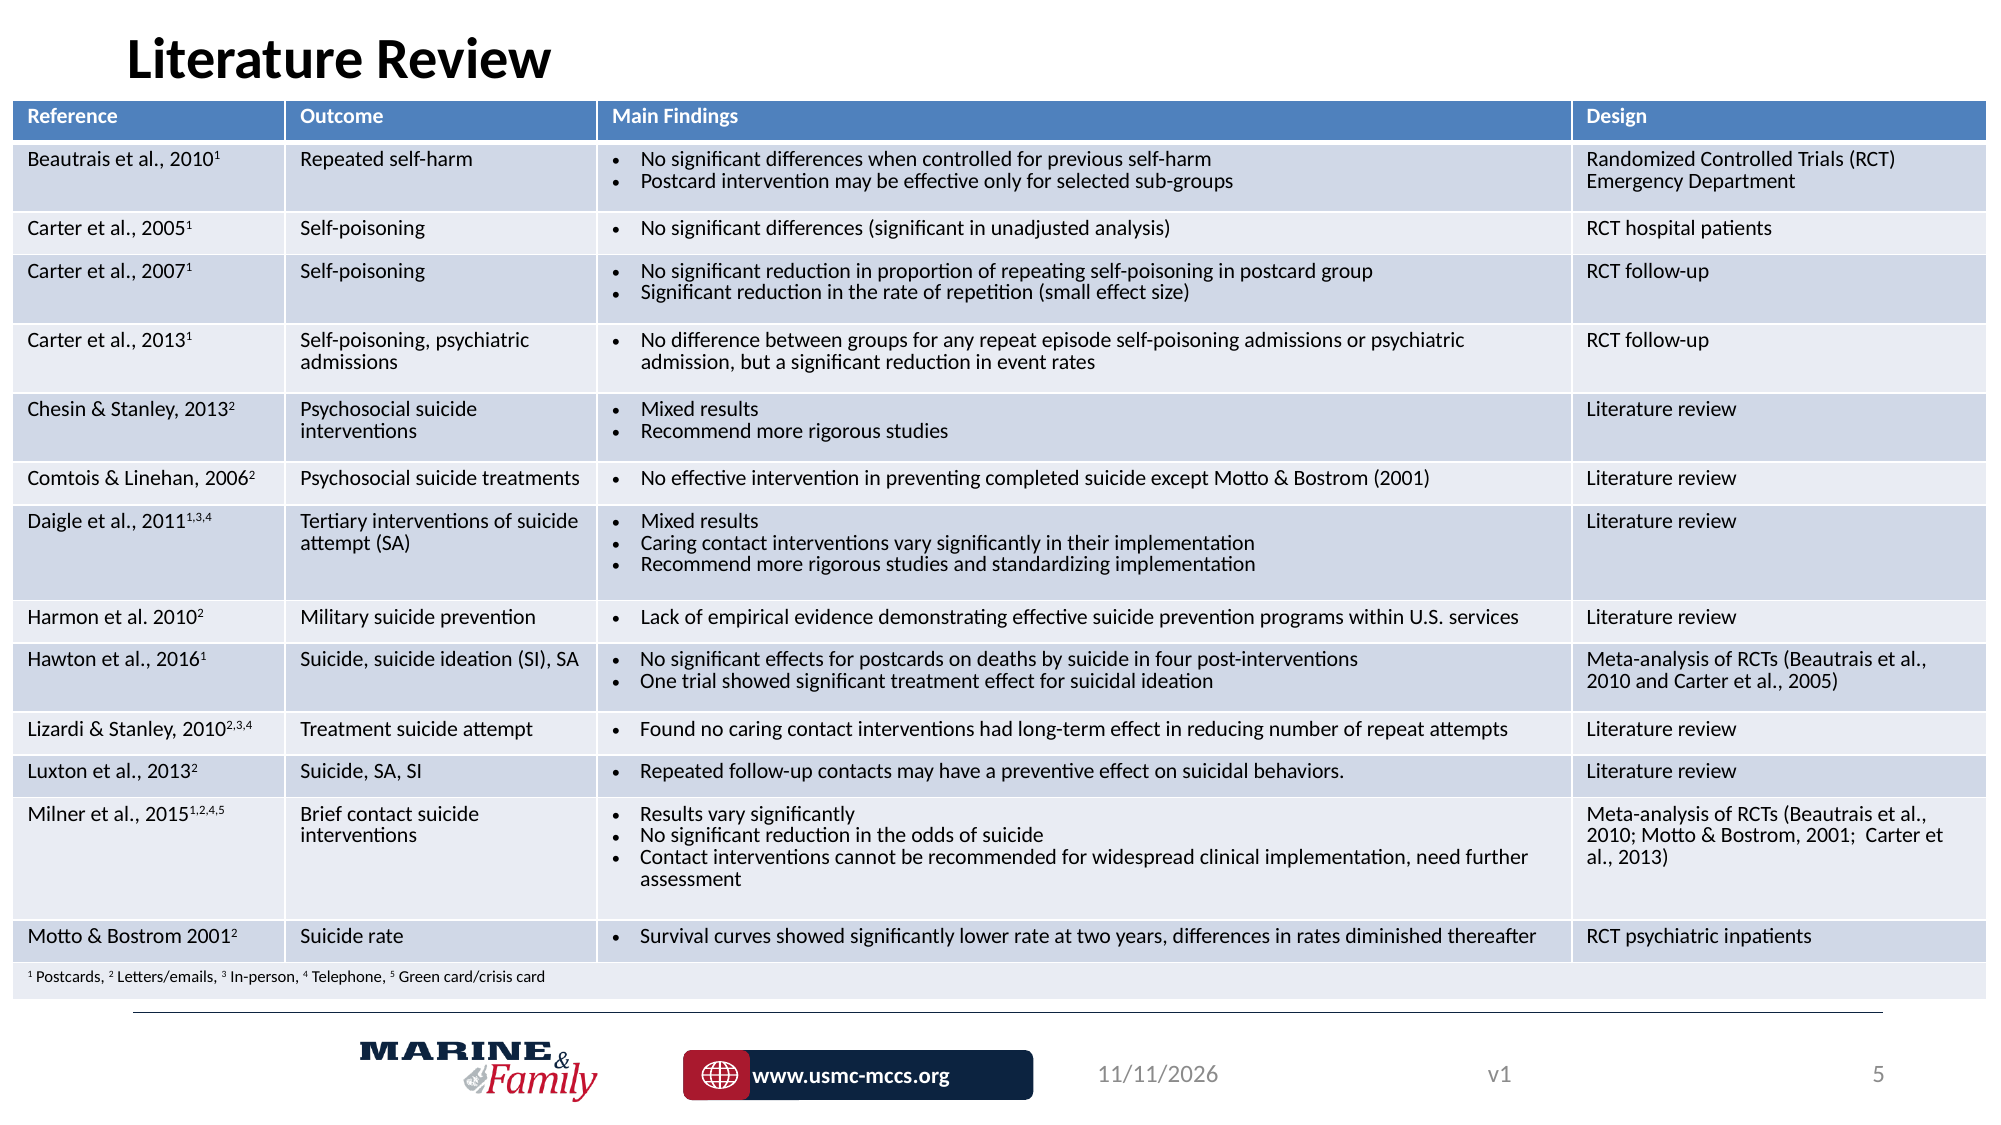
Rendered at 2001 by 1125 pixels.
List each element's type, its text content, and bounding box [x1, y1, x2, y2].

table_cell Carter et al., 20071 [13, 255, 284, 323]
table_cell No significant differences when controlled for previous self-harm Postcard intervention may be effective only for selected sub-groups [598, 145, 1571, 211]
table_cell No significant reduction in proportion of repeating self-poisoning in postcard group Significant reduction in the rate of repetition (small effect size) [598, 255, 1571, 323]
table_cell Psychosocial suicide treatments [286, 463, 596, 504]
table_cell RCT hospital patients [1573, 213, 1986, 254]
table_cell Motto & Bostrom 20012 [13, 921, 284, 962]
table_cell Suicide rate [286, 921, 596, 962]
table_cell Hawton et al., 20161 [13, 644, 284, 711]
table_cell Meta-analysis of RCTs (Beautrais et al., 2010; Motto & Bostrom, 2001; Carter et al., 2013) [1573, 798, 1986, 919]
footer v1 [1267, 1042, 1734, 1103]
table_cell No significant effects for postcards on deaths by suicide in four post-interventions One trial showed significant treatment effect for suicidal ideation [598, 644, 1571, 711]
table_cell Literature review [1573, 756, 1986, 797]
table_cell Brief contact suicide interventions [286, 798, 596, 919]
table_cell Daigle et al., 20111,3,4 [13, 506, 284, 600]
table_cell 1 Postcards, 2 Letters/emails, 3 In-person, 4 Telephone, 5 Green card/crisis card [13, 963, 1986, 999]
table_cell Literature review [1573, 463, 1986, 504]
table_cell Milner et al., 20151,2,4,5 [13, 798, 284, 919]
table_cell Suicide, suicide ideation (SI), SA [286, 644, 596, 711]
table_cell RCT follow-up [1573, 325, 1986, 392]
table_header Main Findings [598, 101, 1571, 140]
table_cell Treatment suicide attempt [286, 713, 596, 754]
table_cell Repeated self-harm [286, 145, 596, 211]
table_header Reference [13, 101, 284, 140]
table_cell Harmon et al. 20102 [13, 601, 284, 642]
table_cell Self-poisoning [286, 255, 596, 323]
table_cell Mixed results Caring contact interventions vary significantly in their implementation Recommend more rigorous studies and standardizing implementation [598, 506, 1571, 600]
table_cell Comtois & Linehan, 20062 [13, 463, 284, 504]
table_cell Carter et al., 20131 [13, 325, 284, 392]
table_cell Self-poisoning, psychiatric admissions [286, 325, 596, 392]
table_cell No significant differences (significant in unadjusted analysis) [598, 213, 1571, 254]
table_cell Suicide, SA, SI [286, 756, 596, 797]
table_cell Carter et al., 20051 [13, 213, 284, 254]
table_cell Literature review [1573, 506, 1986, 600]
slide_number 5 [1734, 1042, 1900, 1103]
table_header Design [1573, 101, 1986, 140]
table_cell Lack of empirical evidence demonstrating effective suicide prevention programs within U.S. services [598, 601, 1571, 642]
table_cell Self-poisoning [286, 213, 596, 254]
table_cell Mixed results Recommend more rigorous studies [598, 394, 1571, 461]
table_cell Results vary significantly No significant reduction in the odds of suicide Contact interventions cannot be recommended for widespread clinical implementation, need further assessment [598, 798, 1571, 919]
table_cell RCT psychiatric inpatients [1573, 921, 1986, 962]
table_cell Meta-analysis of RCTs (Beautrais et al., 2010 and Carter et al., 2005) [1573, 644, 1986, 711]
table_cell Psychosocial suicide interventions [286, 394, 596, 461]
table_cell RCT follow-up [1573, 255, 1986, 323]
table_cell Tertiary interventions of suicide attempt (SA) [286, 506, 596, 600]
table_cell Randomized Controlled Trials (RCT) Emergency Department [1573, 145, 1986, 211]
table_cell Literature review [1573, 394, 1986, 461]
table_cell No effective intervention in preventing completed suicide except Motto & Bostrom (2001) [598, 463, 1571, 504]
table_cell Repeated follow-up contacts may have a preventive effect on suicidal behaviors. [598, 756, 1571, 797]
list Literature Review [112, 12, 963, 99]
table_cell Literature review [1573, 713, 1986, 754]
table_header Outcome [286, 101, 596, 140]
picture [352, 1029, 601, 1113]
table_cell Found no caring contact interventions had long-term effect in reducing number of repeat attempts [598, 713, 1571, 754]
table_cell No difference between groups for any repeat episode self-poisoning admissions or psychiatric admission, but a significant reduction in event rates [598, 325, 1571, 392]
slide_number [1050, 1042, 1267, 1103]
table_cell Literature review [1573, 601, 1986, 642]
table_cell Military suicide prevention [286, 601, 596, 642]
table_cell Lizardi & Stanley, 20102,3,4 [13, 713, 284, 754]
table_cell Survival curves showed significantly lower rate at two years, differences in rates diminished thereafter [598, 921, 1571, 962]
table_cell Beautrais et al., 20101 [13, 145, 284, 211]
table_cell Luxton et al., 20132 [13, 756, 284, 797]
table_cell Chesin & Stanley, 20132 [13, 394, 284, 461]
